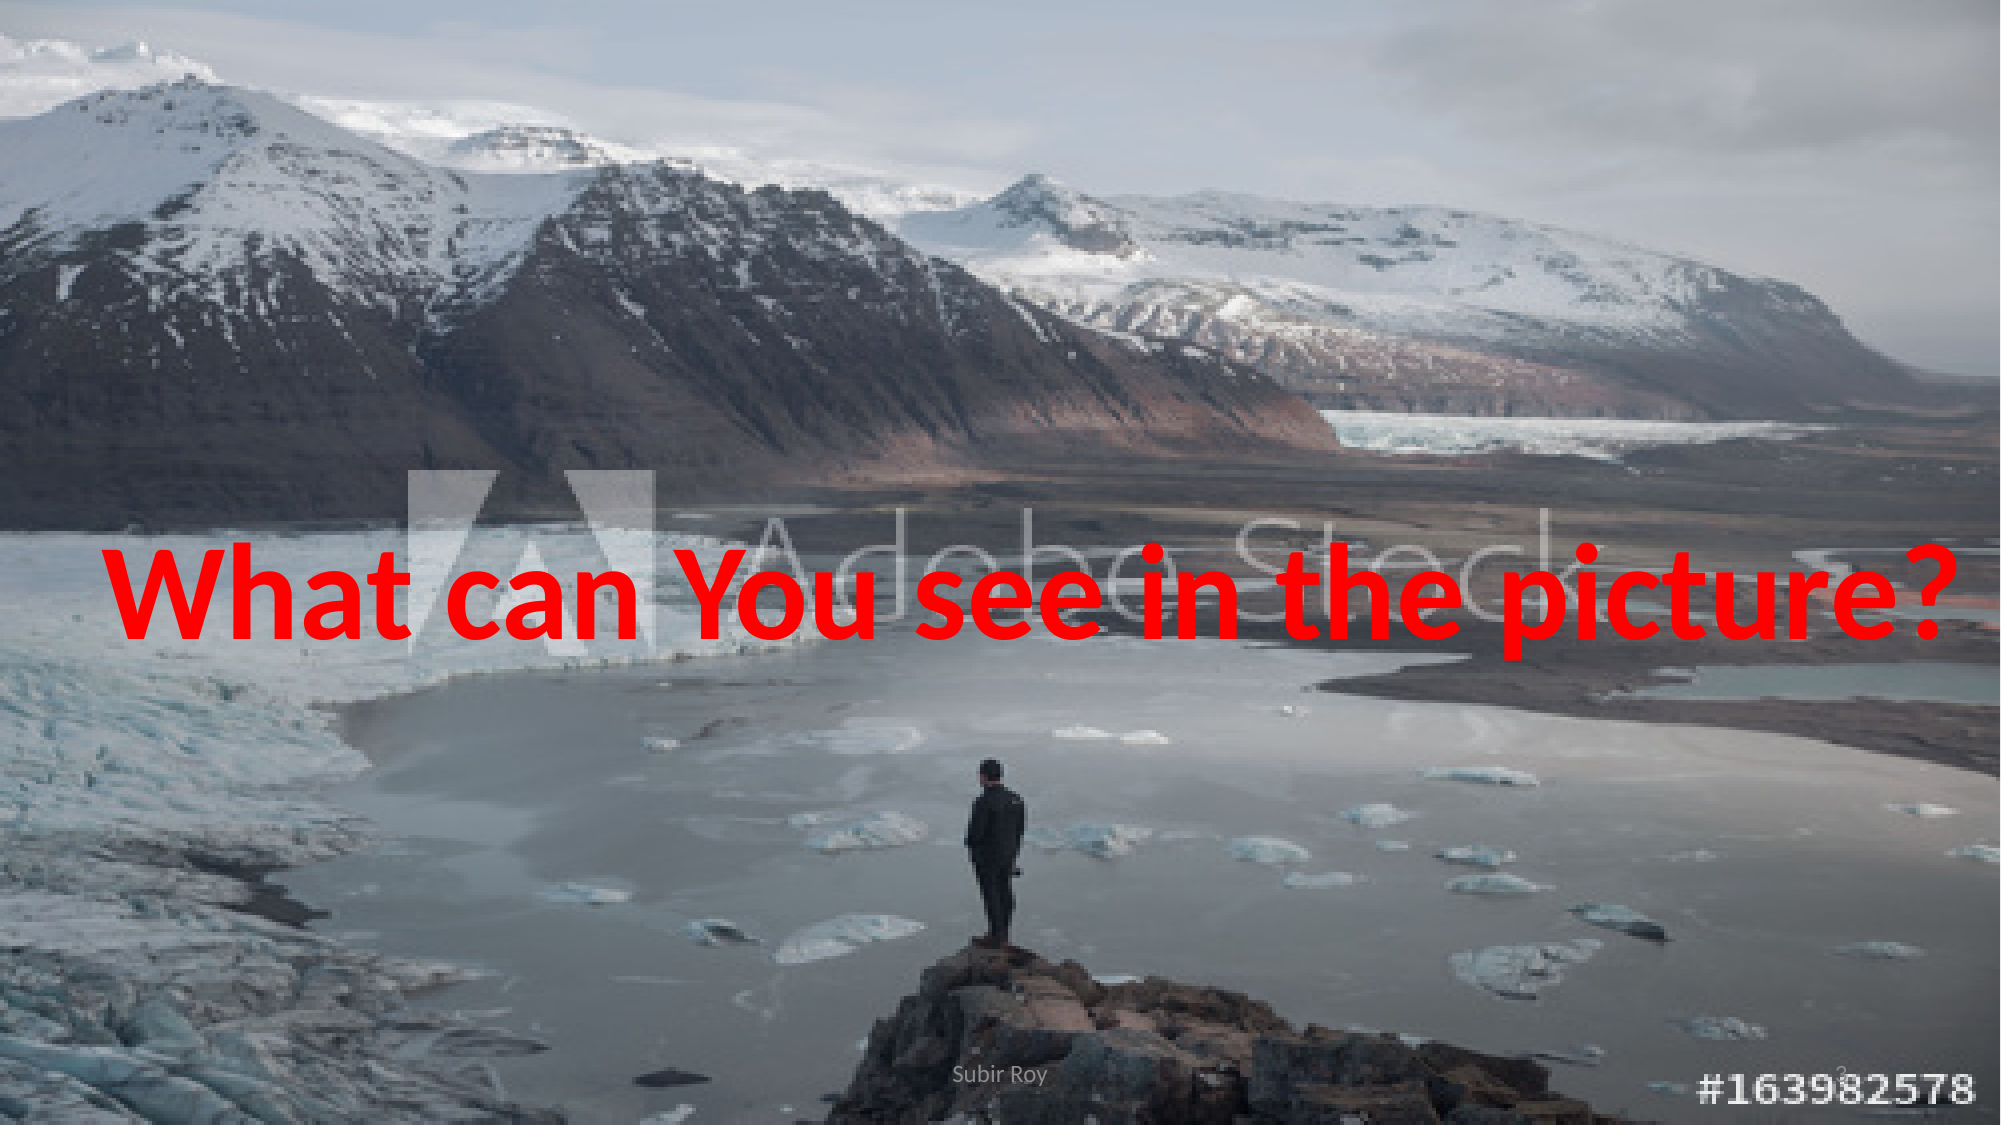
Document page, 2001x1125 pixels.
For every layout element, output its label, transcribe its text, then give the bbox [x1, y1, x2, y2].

text_box What can You see in the picture? [86, 495, 2000, 675]
picture [0, 0, 2001, 1125]
footer Subir Roy [662, 1042, 1338, 1103]
slide_number 3 [1412, 1042, 1863, 1103]
